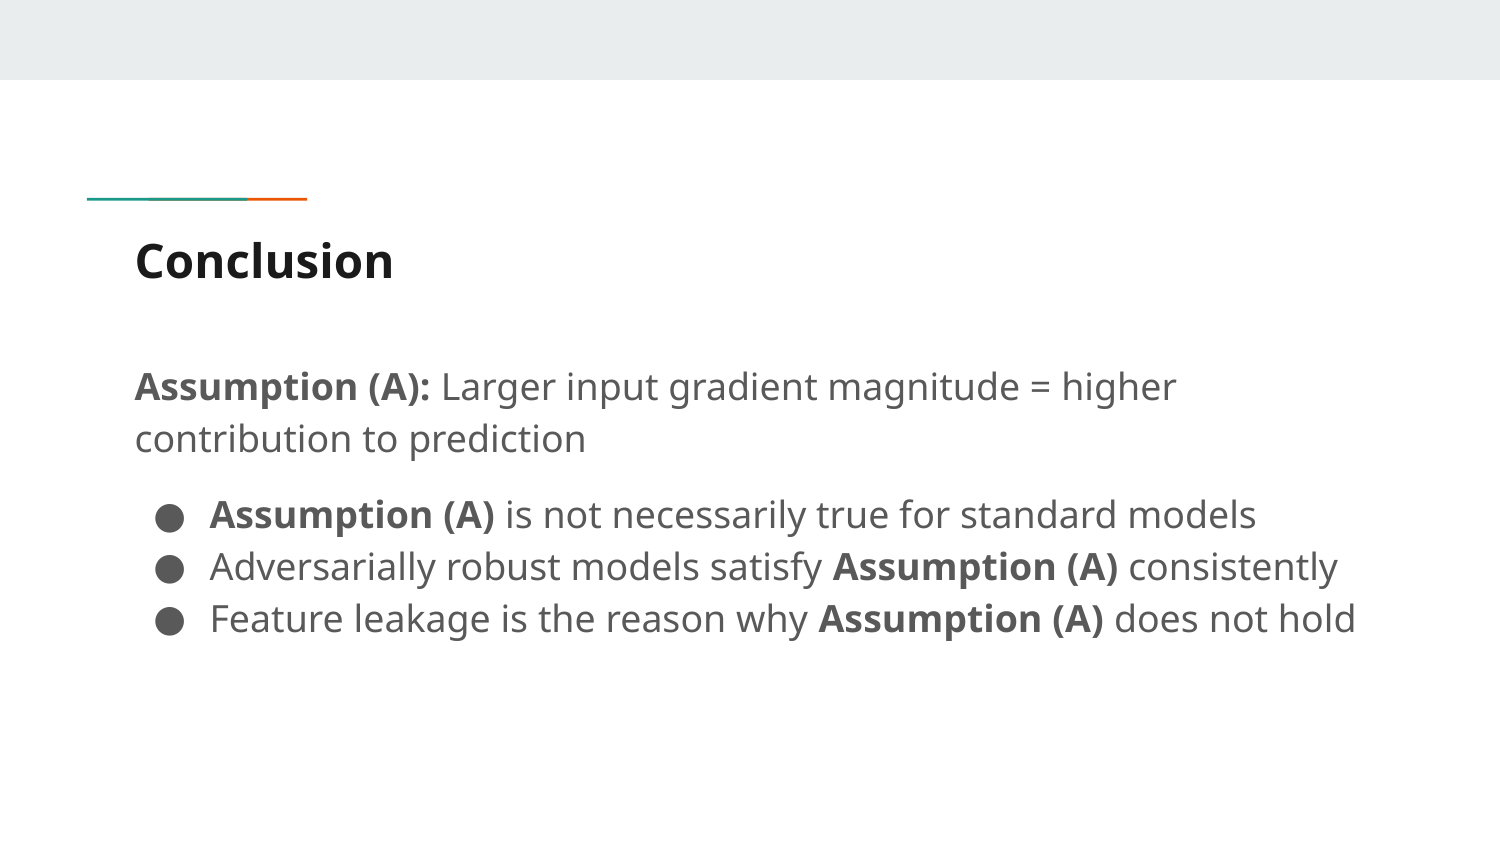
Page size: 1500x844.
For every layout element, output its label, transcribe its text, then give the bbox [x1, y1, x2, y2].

title Conclusion [119, 216, 1381, 305]
list Assumption (A): Larger input gradient magnitude = higher contribution to prediction Assumption (A) is not necessarily true for standard models Adversarially robust models satisfy Assumption (A) consistently Feature leakage is the reason why Assumption (A) does not hold [119, 341, 1381, 712]
